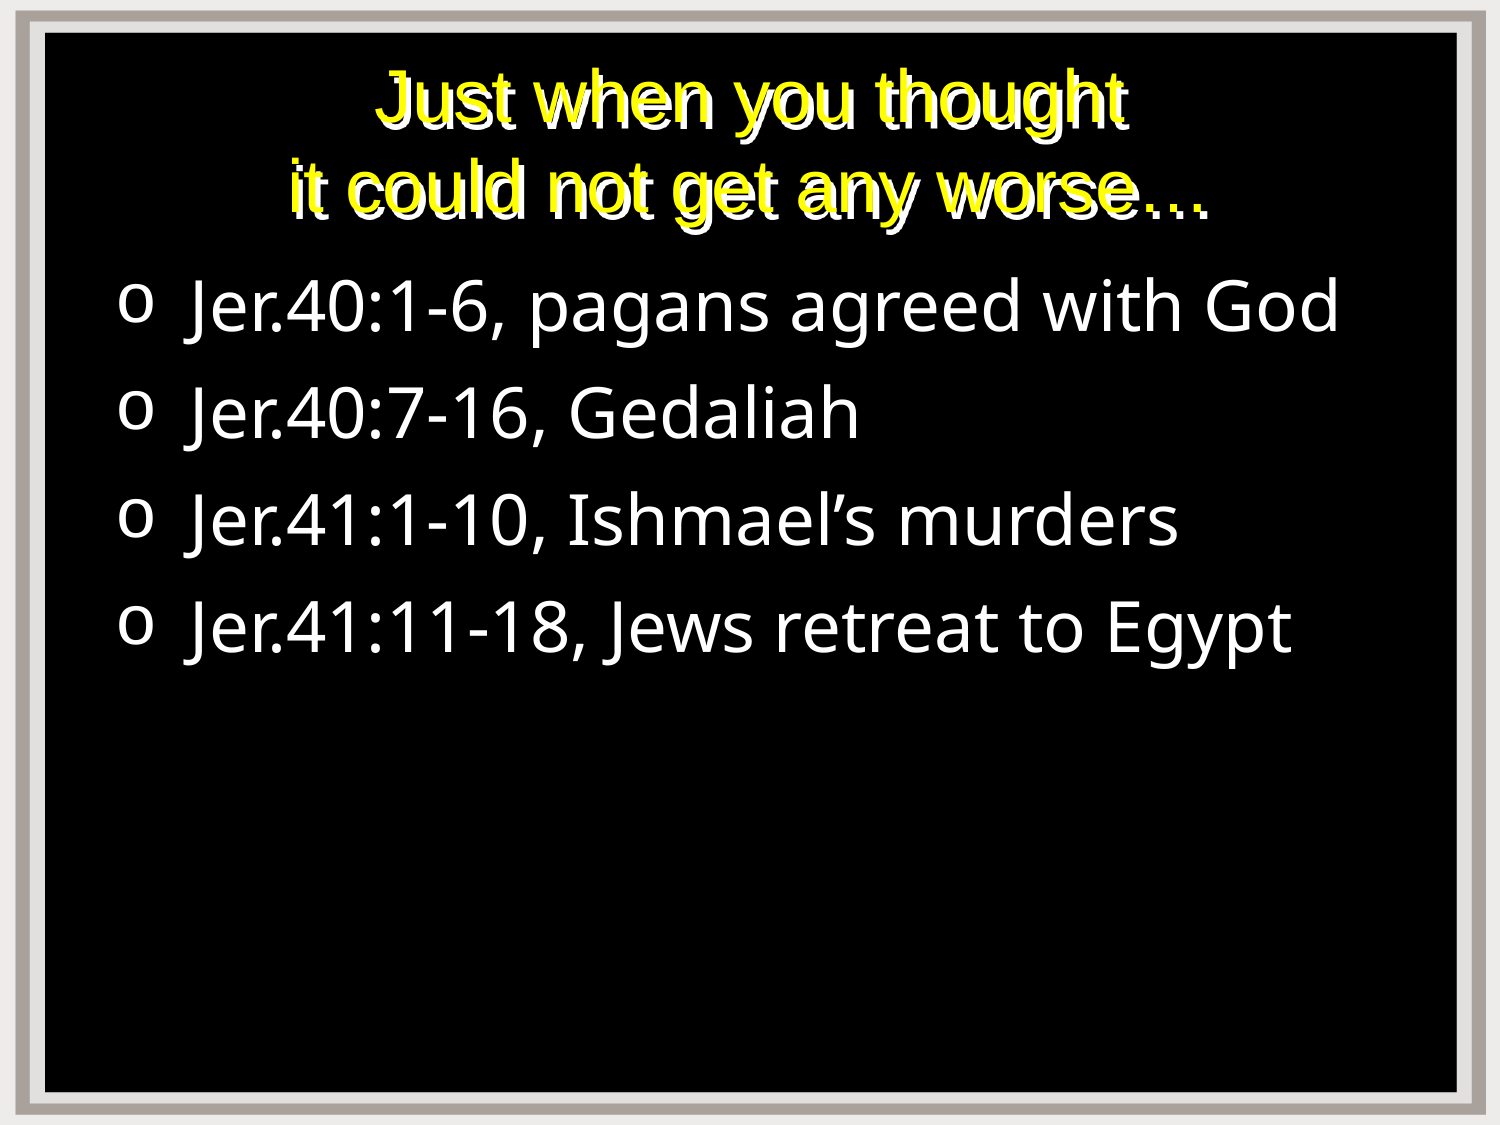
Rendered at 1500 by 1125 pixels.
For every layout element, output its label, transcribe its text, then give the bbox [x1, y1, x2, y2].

list Jer.40:1-6, pagans agreed with God Jer.40:7-16, Gedaliah Jer.41:1-10, Ishmael’s murders Jer.41:11-18, Jews retreat to Egypt [99, 262, 1400, 1025]
title Just when you thought it could not get any worse… [62, 37, 1438, 238]
picture [0, 0, 1500, 1125]
